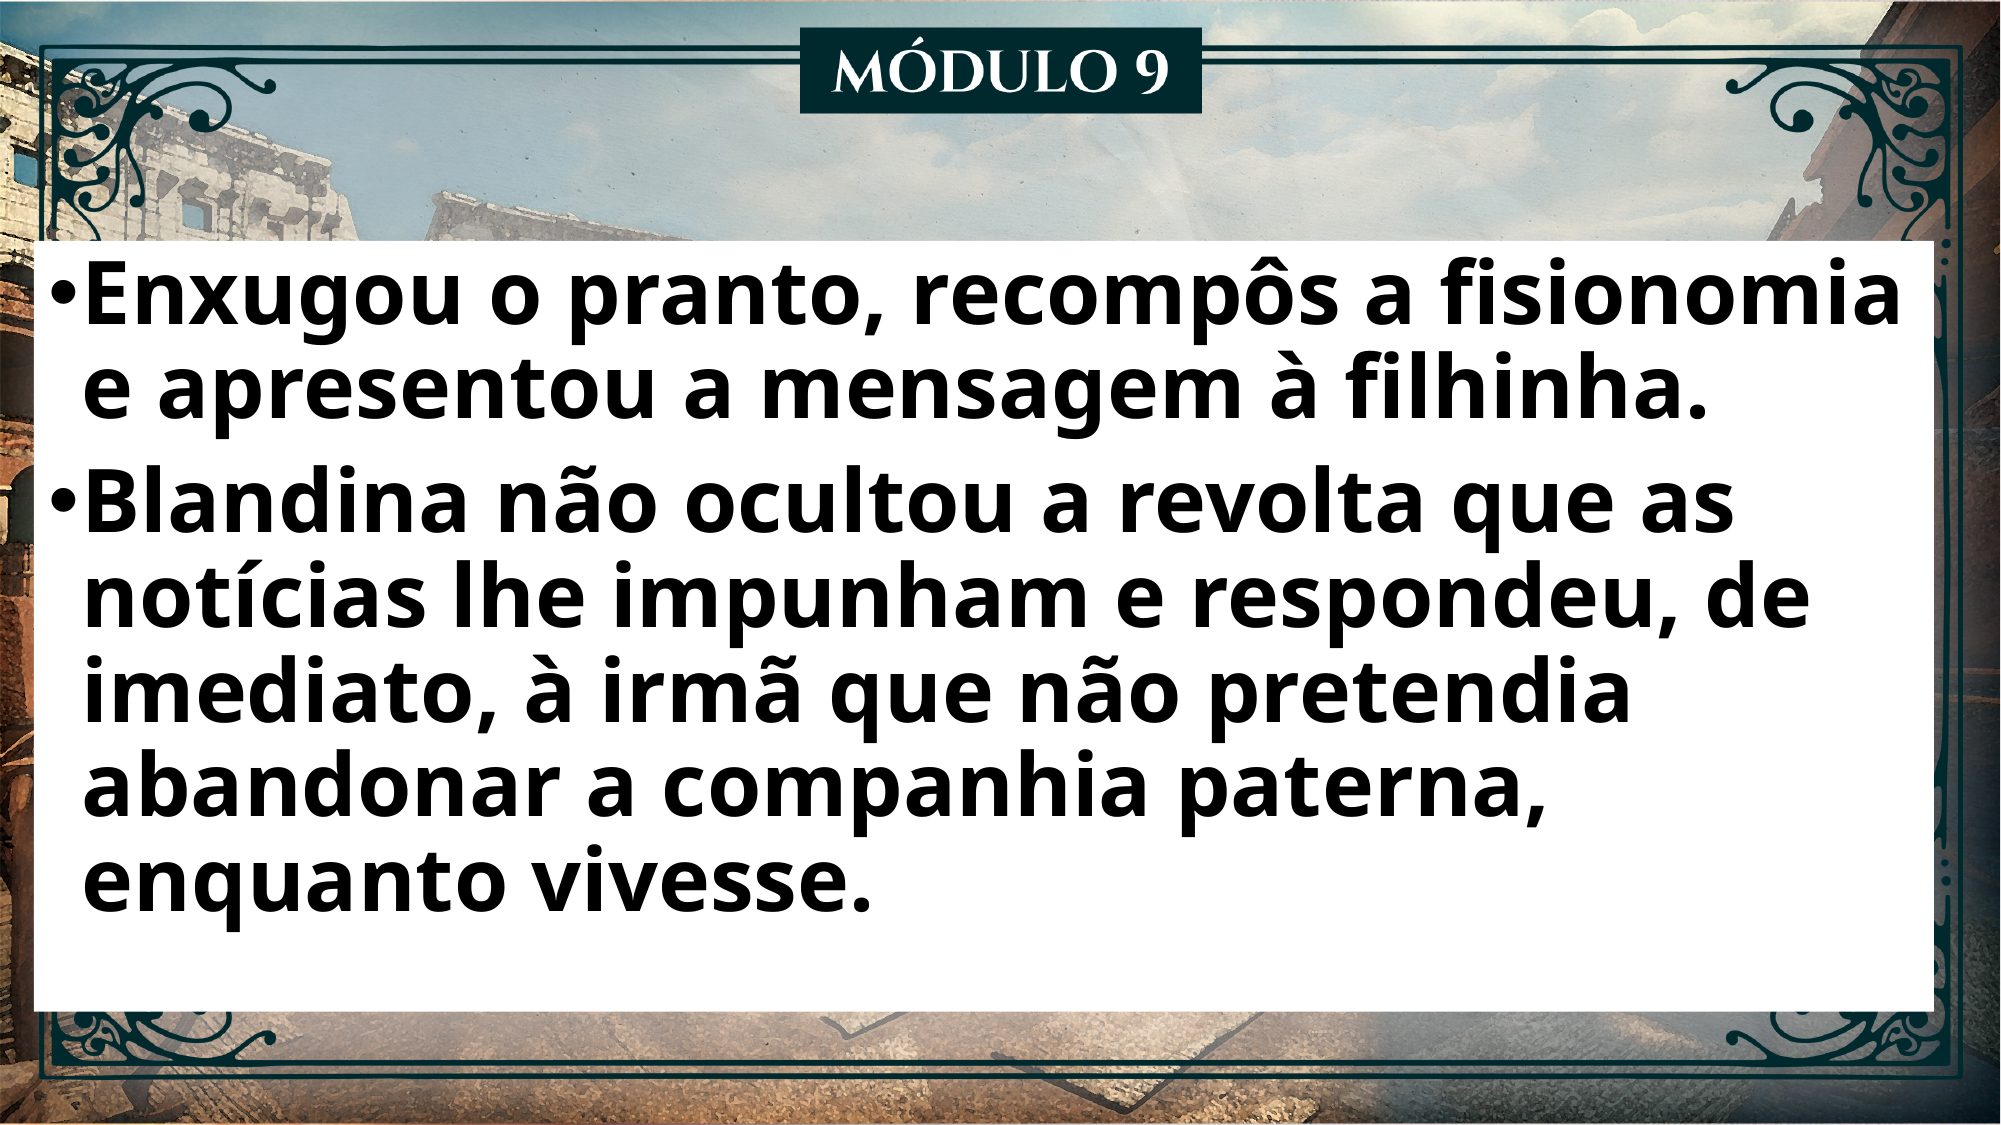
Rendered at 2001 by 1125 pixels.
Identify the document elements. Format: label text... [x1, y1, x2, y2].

picture [0, 0, 2001, 1125]
list Enxugou o pranto, recompôs a fisionomia e apresentou a mensagem à filhinha. Blandina não ocultou a revolta que as notícias lhe impunham e respondeu, de imediato, à irmã que não pretendia abandonar a companhia paterna, enquanto vivesse. [33, 240, 1934, 1012]
